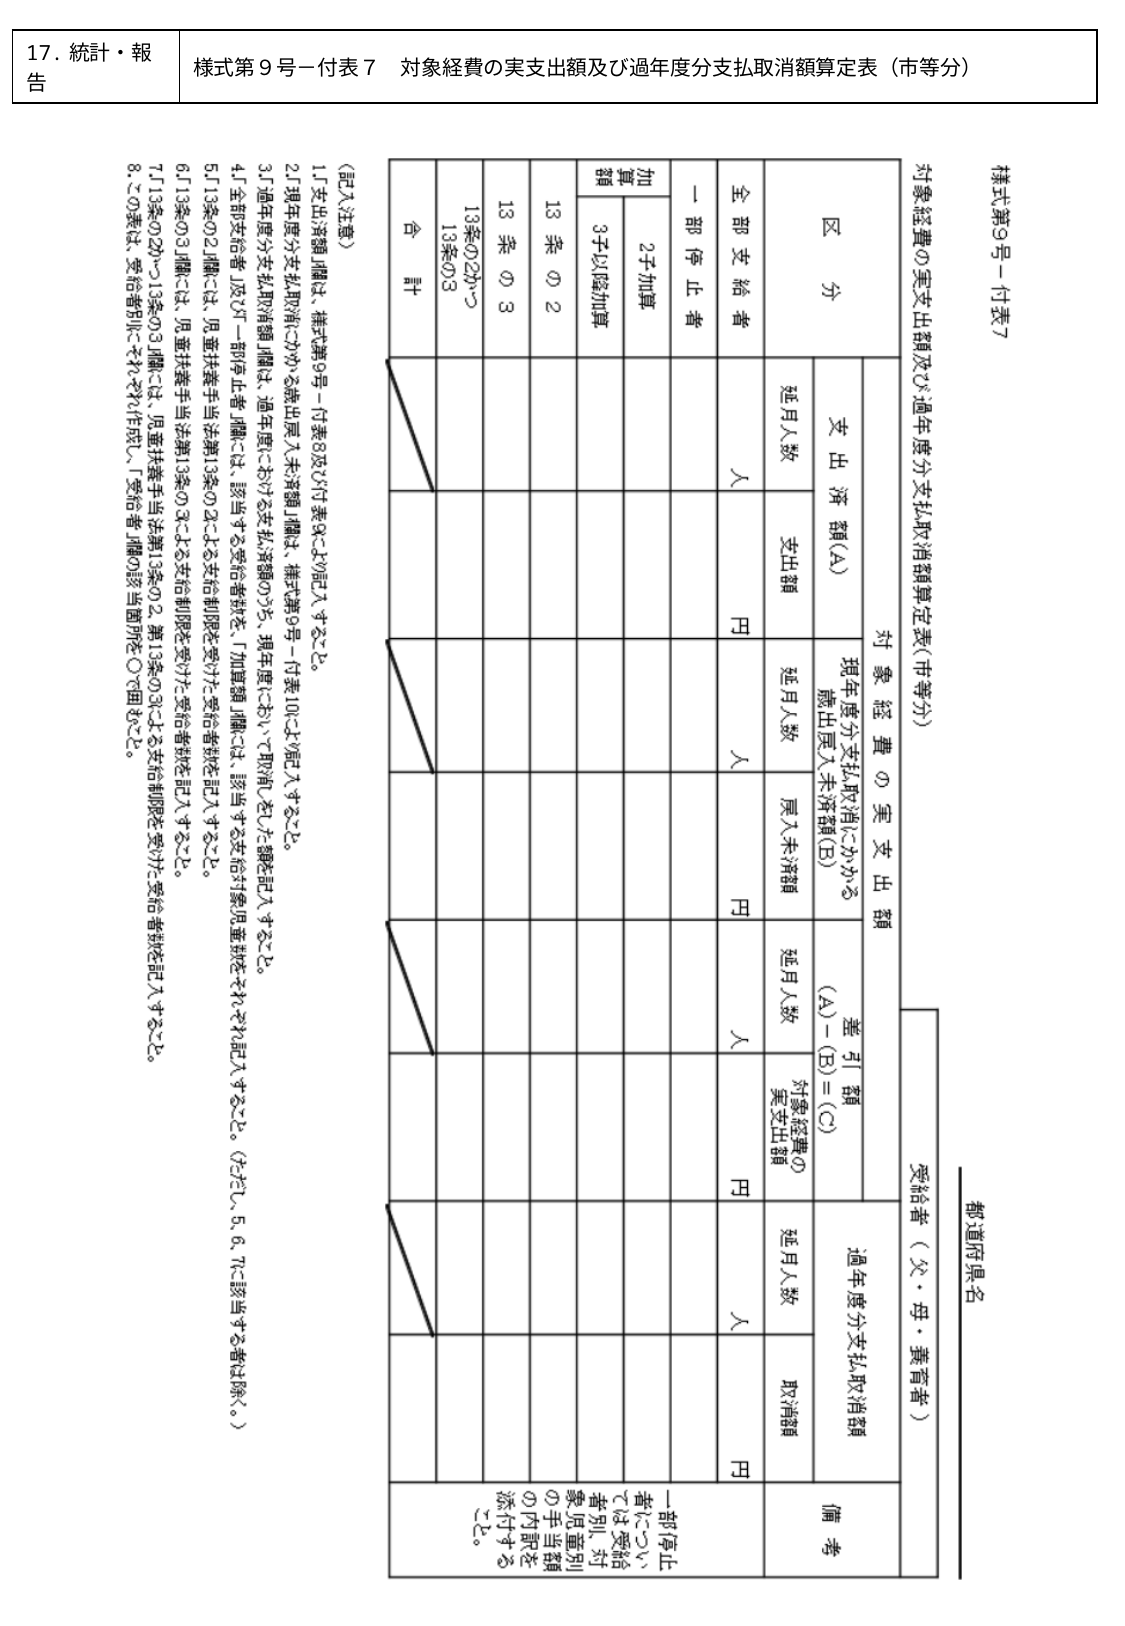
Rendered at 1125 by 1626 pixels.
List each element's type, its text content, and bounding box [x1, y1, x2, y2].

table_header 17.統計・報告 [13, 31, 179, 102]
table_header 様式第９号－付表７ 対象経費の実支出額及び過年度分支払取消額算定表（市等分） [180, 31, 1096, 102]
picture [0, 150, 1125, 1623]
